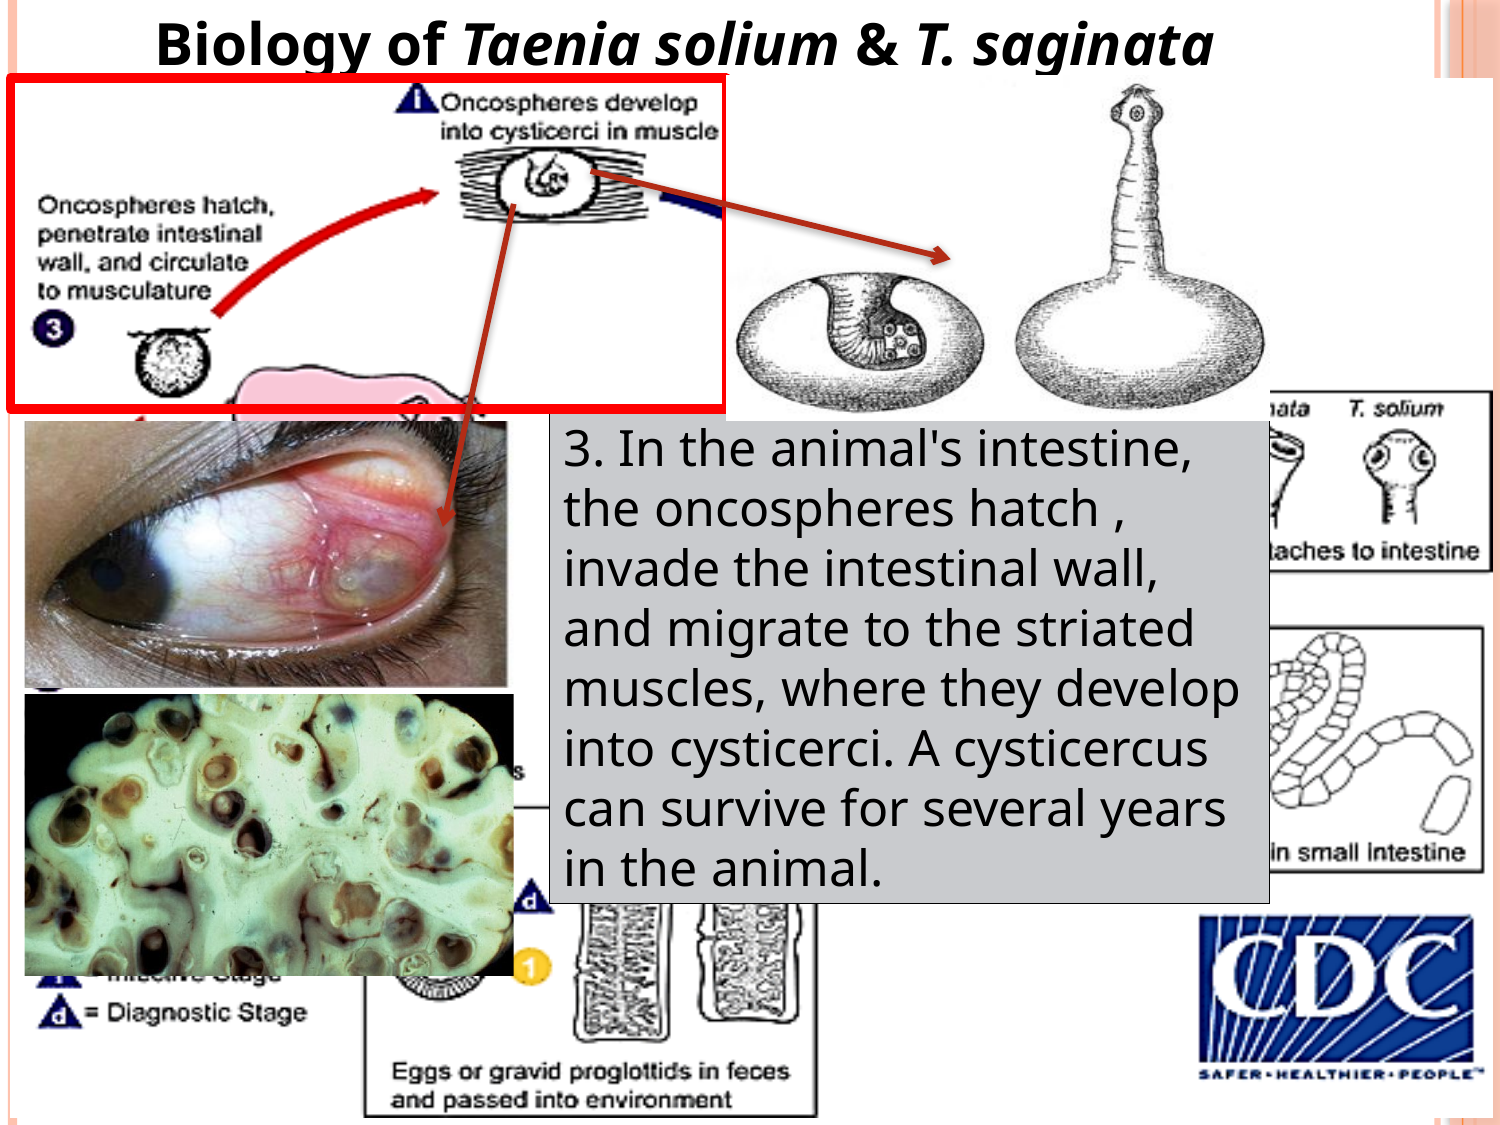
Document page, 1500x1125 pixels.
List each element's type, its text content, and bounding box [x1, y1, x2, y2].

list Biology of Taenia solium & T. saginata [17, 0, 1353, 74]
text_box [442, 203, 515, 528]
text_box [590, 170, 952, 260]
picture [9, 74, 1494, 1119]
